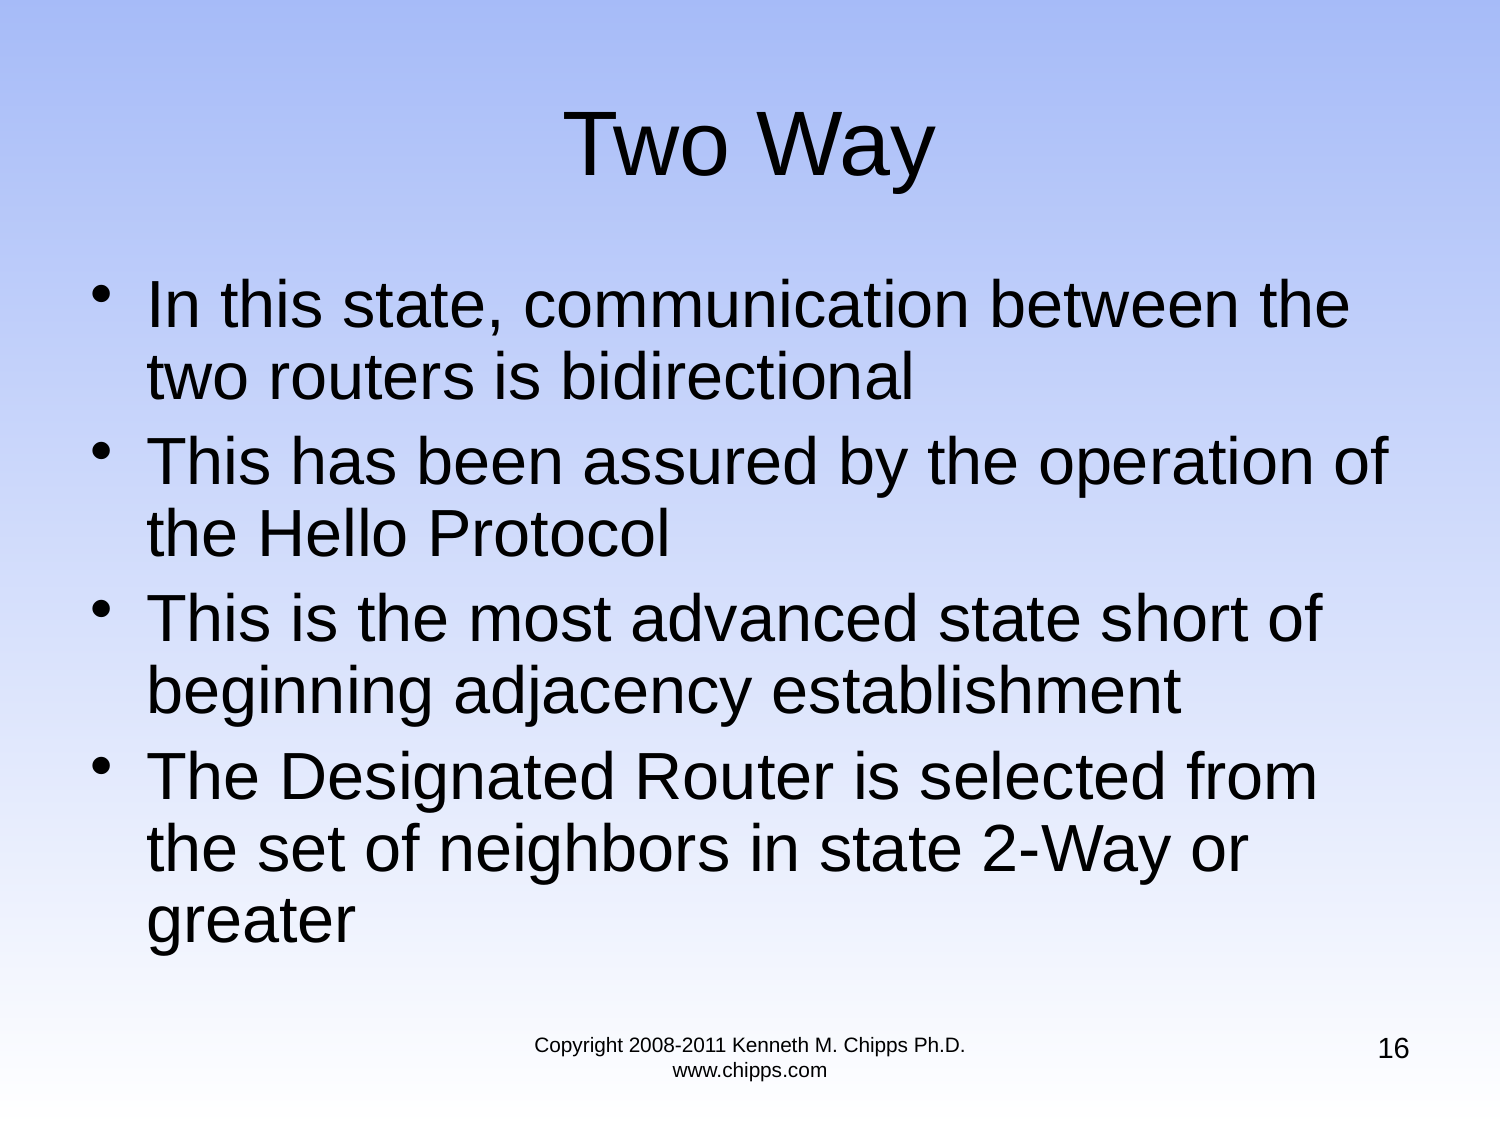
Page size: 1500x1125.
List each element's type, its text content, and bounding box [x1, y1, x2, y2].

title Two Way [74, 44, 1426, 233]
footer Copyright 2008-2011 Kenneth M. Chipps Ph.D. www.chipps.com [449, 1024, 1051, 1103]
slide_number 16 [1074, 1021, 1426, 1101]
list In this state, communication between the two routers is bidirectional This has been assured by the operation of the Hello Protocol This is the most advanced state short of beginning adjacency establishment The Designated Router is selected from the set of neighbors in state 2-Way or greater [74, 262, 1426, 1006]
